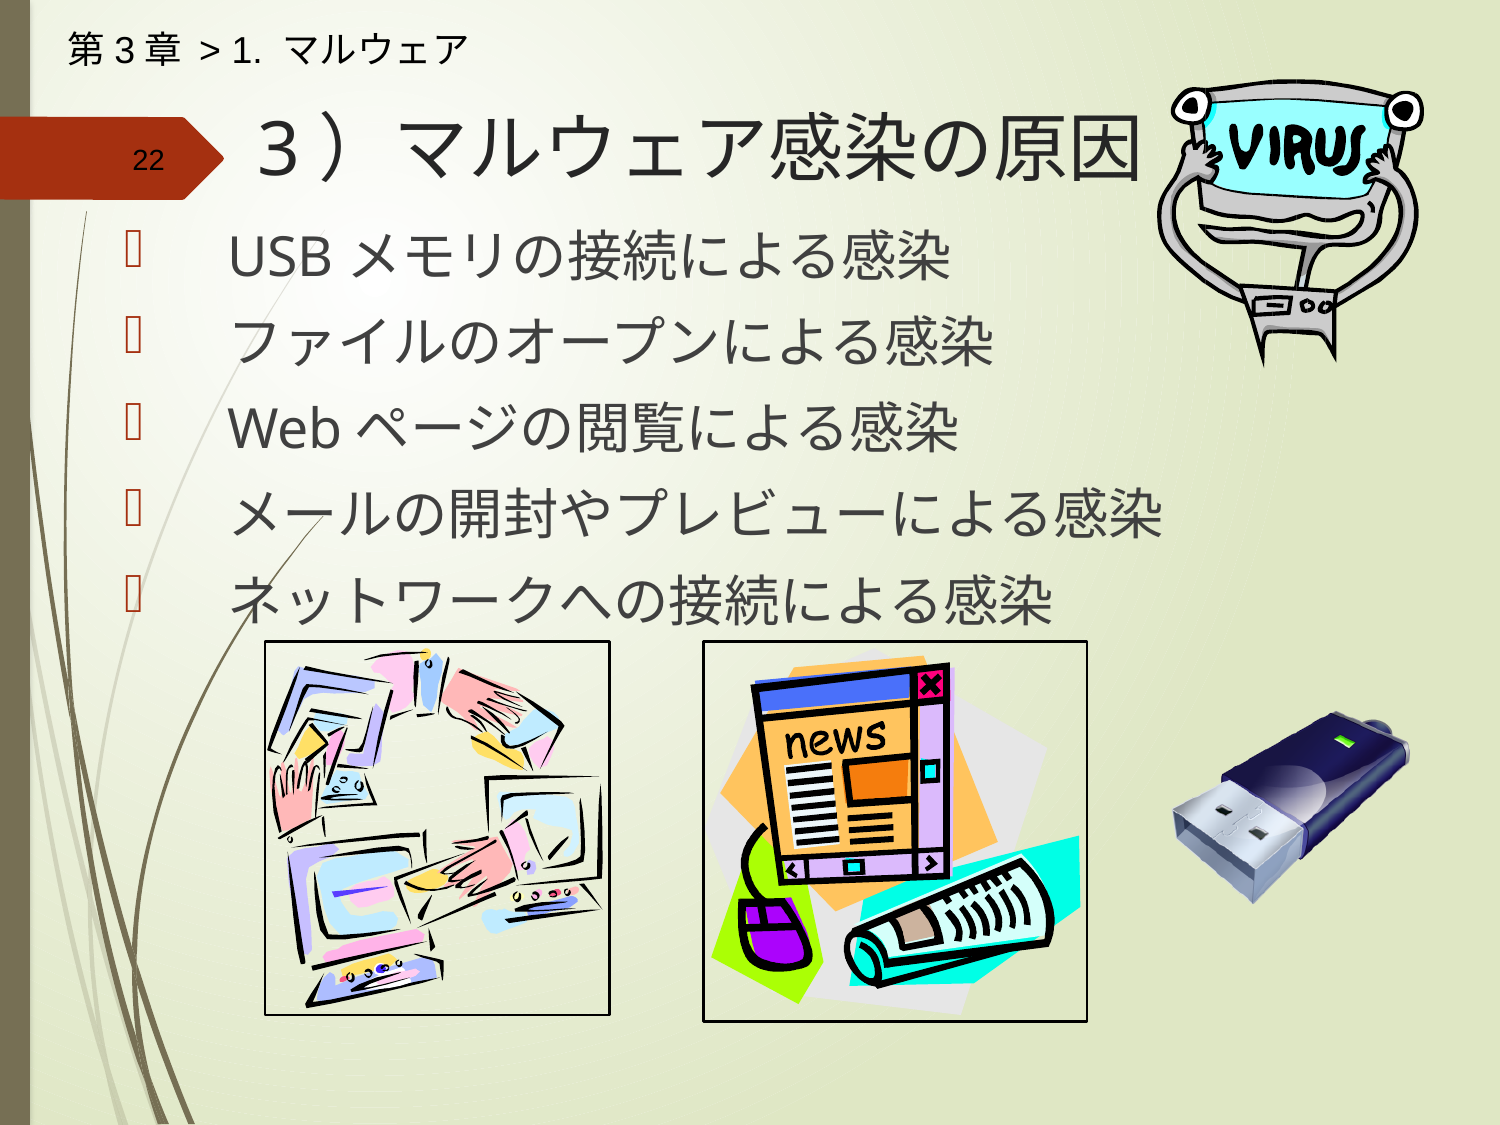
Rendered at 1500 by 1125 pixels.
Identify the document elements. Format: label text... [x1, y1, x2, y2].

picture [1155, 78, 1425, 369]
picture [266, 642, 609, 1014]
title 3）マルウェア感染の原因 [242, 93, 1150, 213]
slide_number 22 [83, 129, 180, 190]
list USBメモリの接続による感染 ファイルのオープンによる感染 Webページの閲覧による感染 メールの開封やプレビューによる感染 ネットワークへの接続による感染 [109, 213, 1333, 643]
picture [704, 642, 1086, 1021]
picture [1153, 670, 1425, 942]
text_box 第3章 > 1. マルウェア [53, 18, 561, 79]
